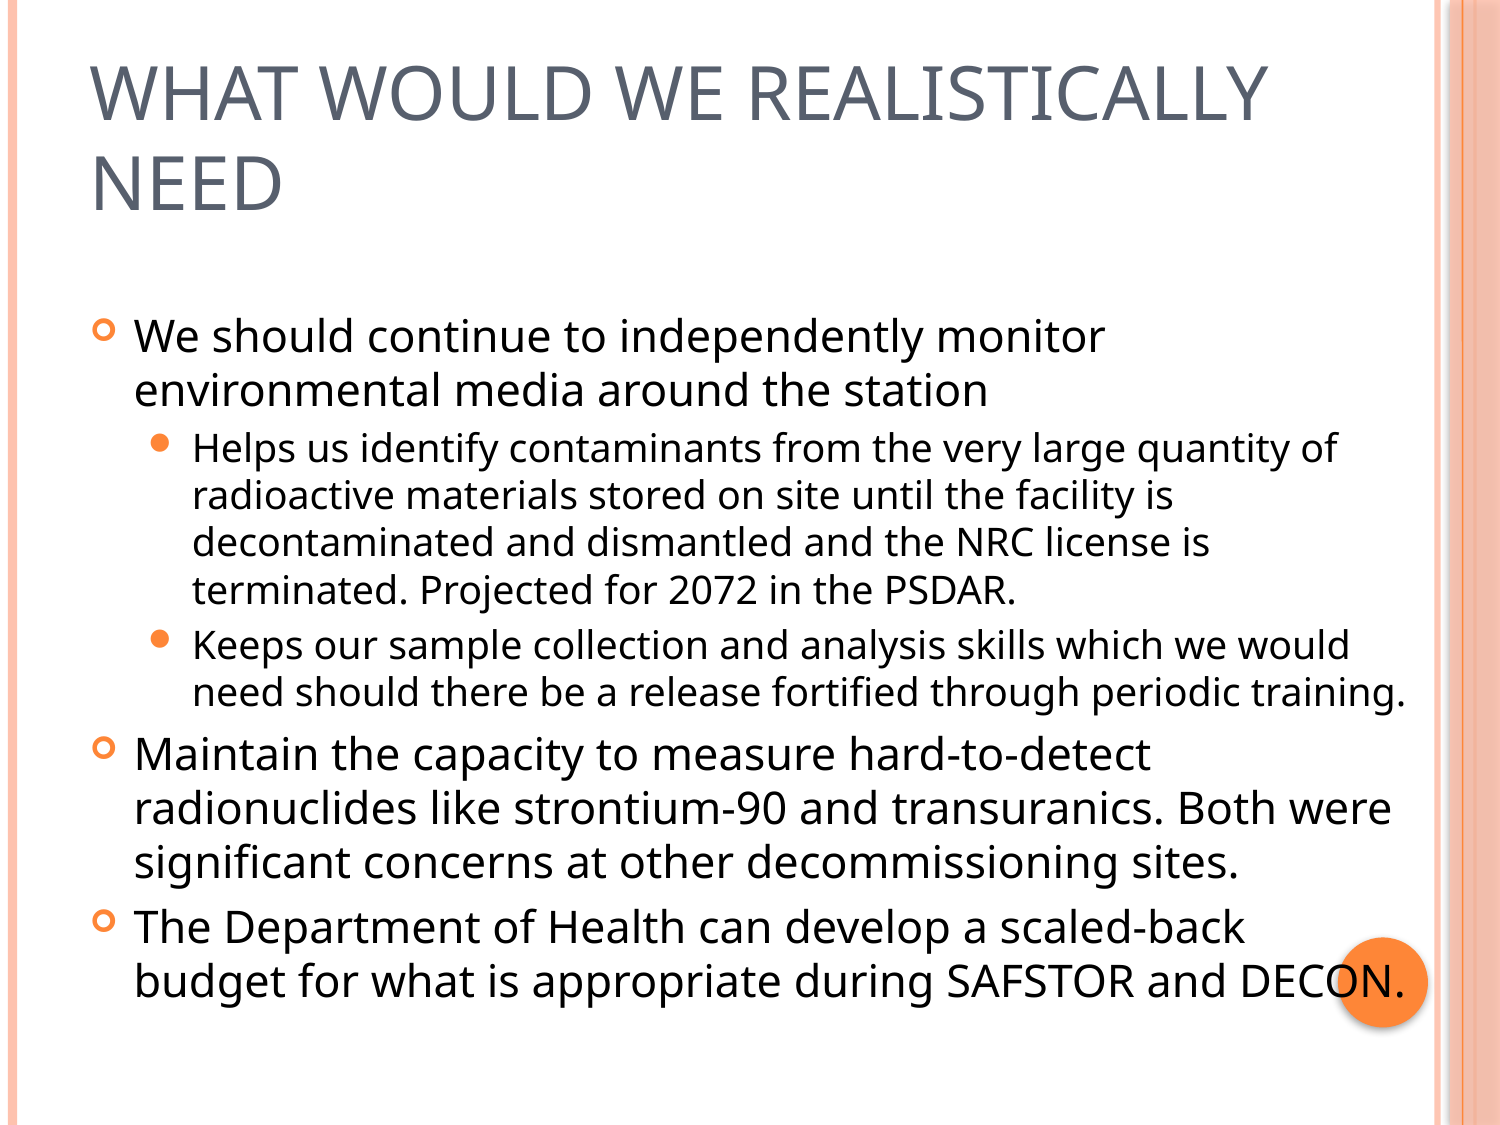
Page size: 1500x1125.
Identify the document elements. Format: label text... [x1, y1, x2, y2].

list We should continue to independently monitor environmental media around the station Helps us identify contaminants from the very large quantity of radioactive materials stored on site until the facility is decontaminated and dismantled and the NRC license is terminated. Projected for 2072 in the PSDAR. Keeps our sample collection and analysis skills which we would need should there be a release fortified through periodic training. Maintain the capacity to measure hard-to-detect radionuclides like strontium-90 and transuranics. Both were significant concerns at other decommissioning sites. The Department of Health can develop a scaled-back budget for what is appropriate during SAFSTOR and DECON. [75, 299, 1425, 1043]
title What Would We Realistically Need [75, 45, 1300, 233]
